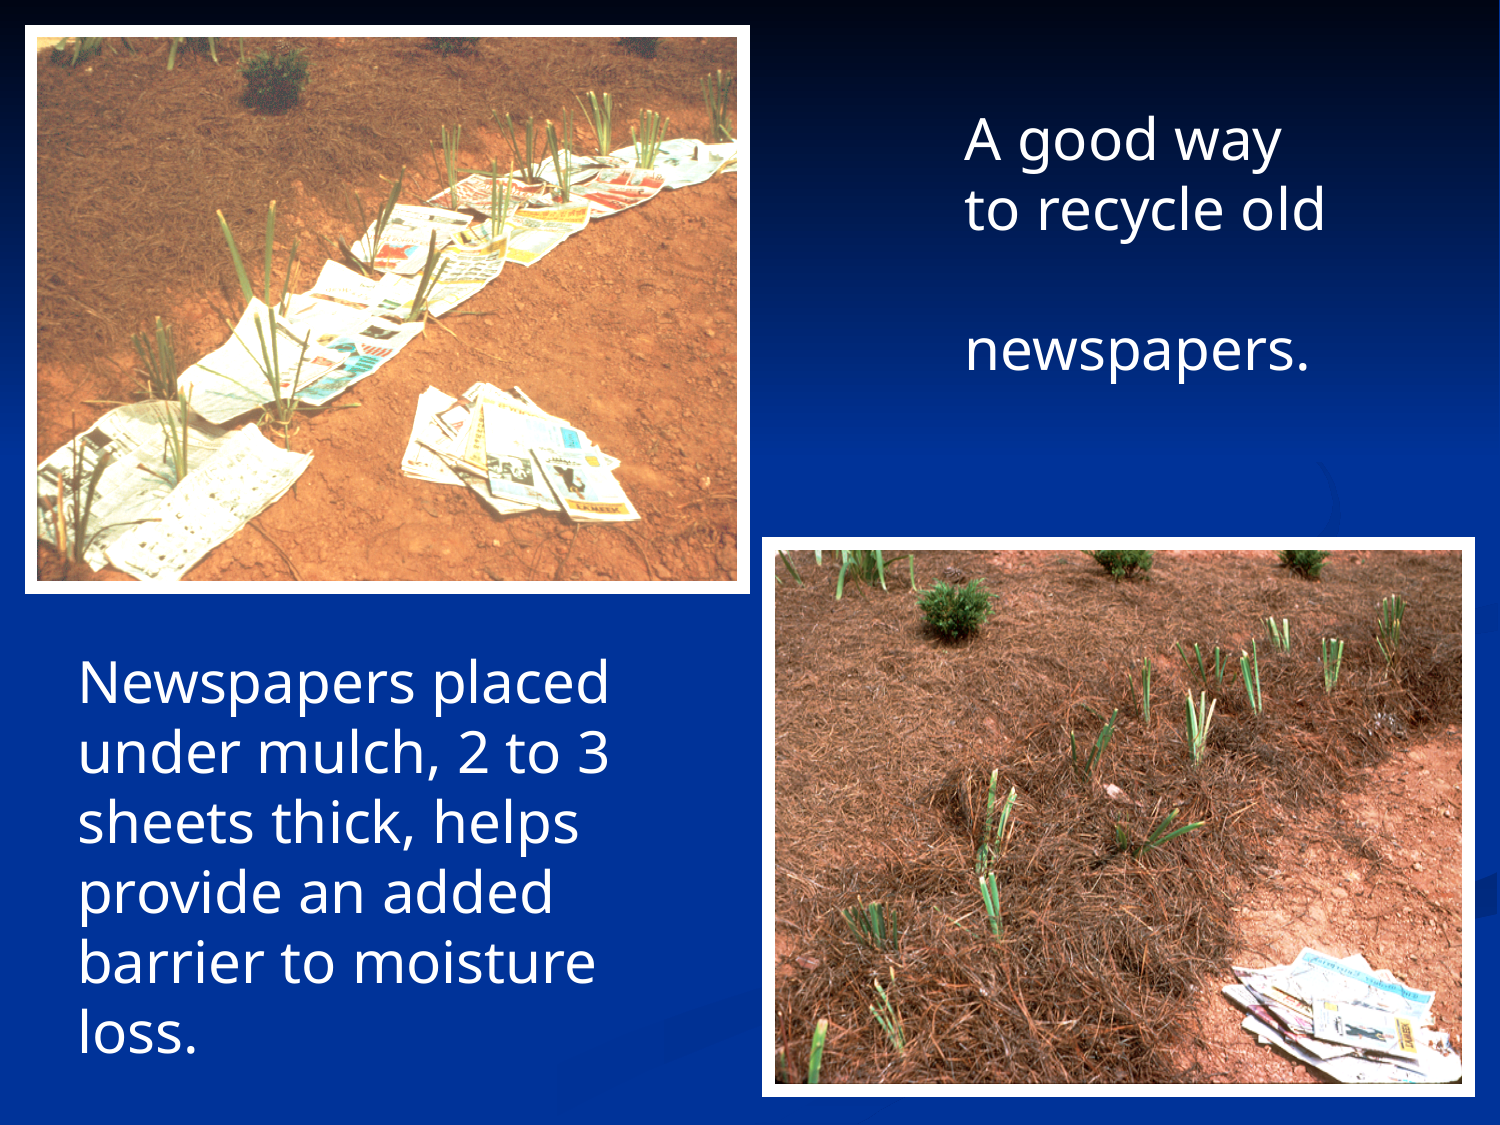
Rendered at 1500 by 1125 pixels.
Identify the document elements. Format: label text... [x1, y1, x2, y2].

text_box A good way to recycle old newspapers. [950, 24, 1345, 390]
picture [774, 549, 1463, 1085]
picture [37, 37, 738, 582]
text_box Newspapers placed under mulch, 2 to 3 sheets thick, helps provide an added barrier to moisture loss. [62, 637, 713, 1073]
